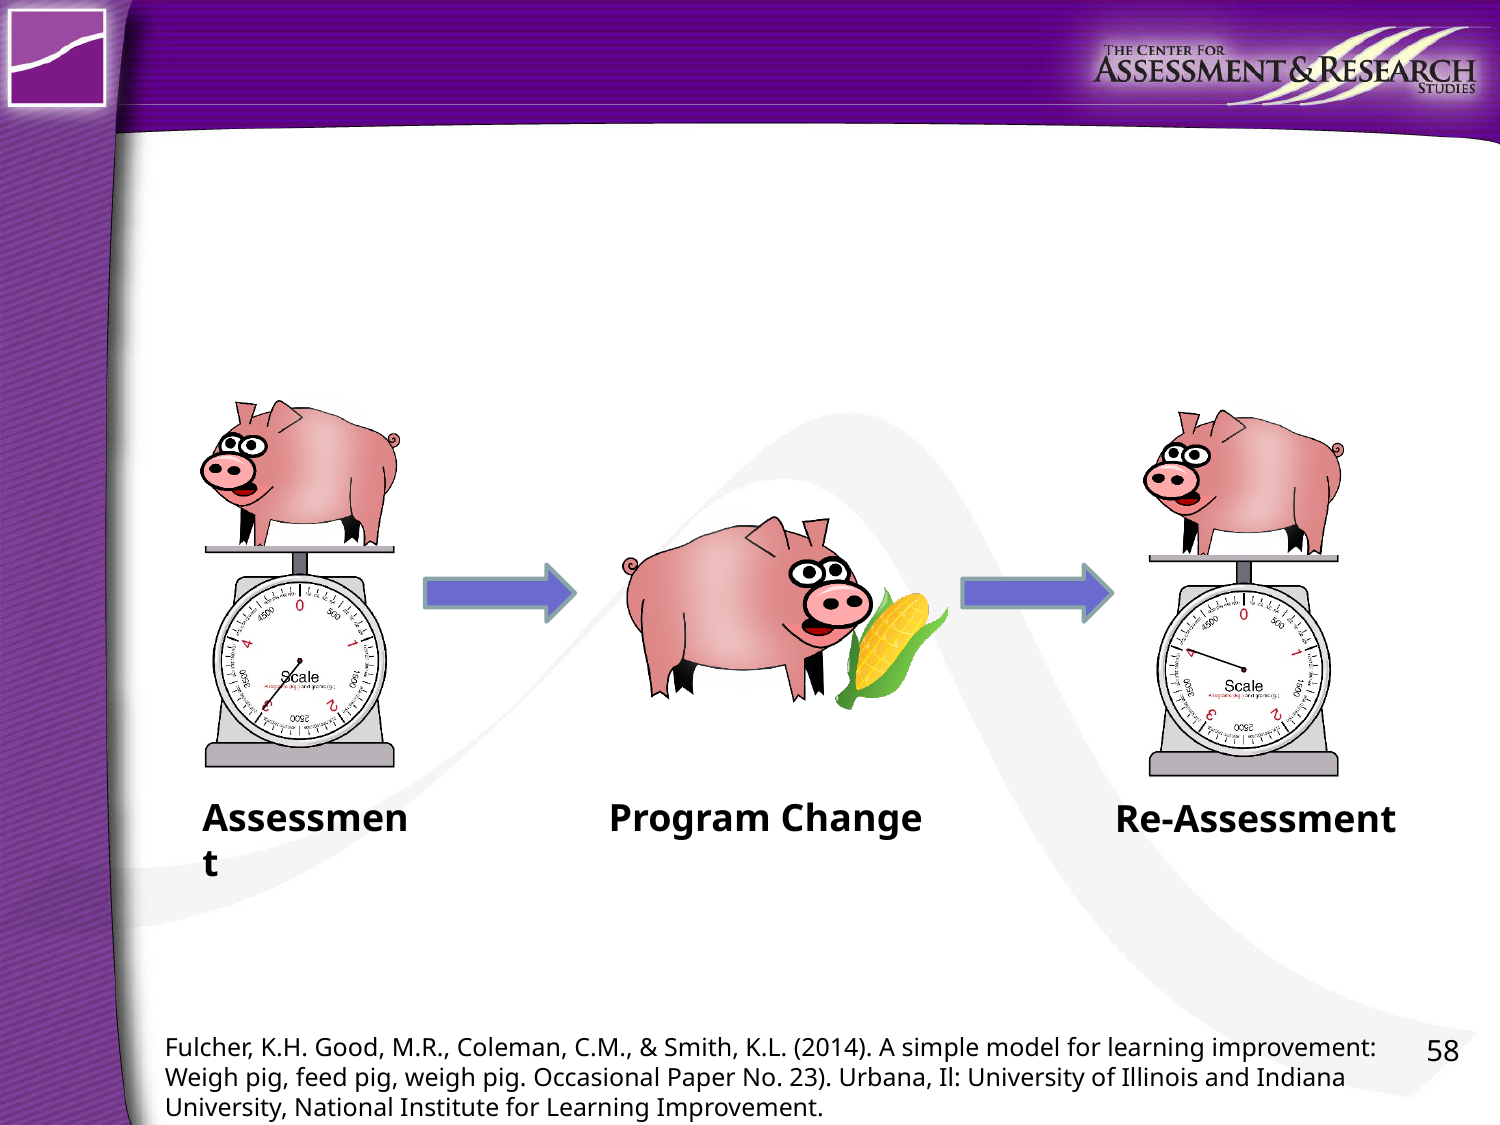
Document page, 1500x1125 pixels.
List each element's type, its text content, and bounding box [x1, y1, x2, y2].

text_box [262, 662, 301, 710]
text_box Assessment [187, 786, 438, 891]
text_box [960, 562, 1113, 624]
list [199, 374, 401, 545]
text_box Program Change [593, 786, 950, 846]
text_box [429, 562, 578, 624]
text_box Re-Assessment [1100, 787, 1414, 848]
text_box Fulcher, K.H. Good, M.R., Coleman, C.M., & Smith, K.L. (2014). A simple model for learning improvement: Weigh pig, feed pig, weigh pig. Occasional Paper No. 23). Urbana, Il: University of Illinois and Indiana University, National Institute for Learning Improvement. [150, 1023, 1413, 1125]
picture [0, 0, 1500, 1125]
slide_number 58 [1413, 1024, 1475, 1103]
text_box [1187, 648, 1245, 669]
